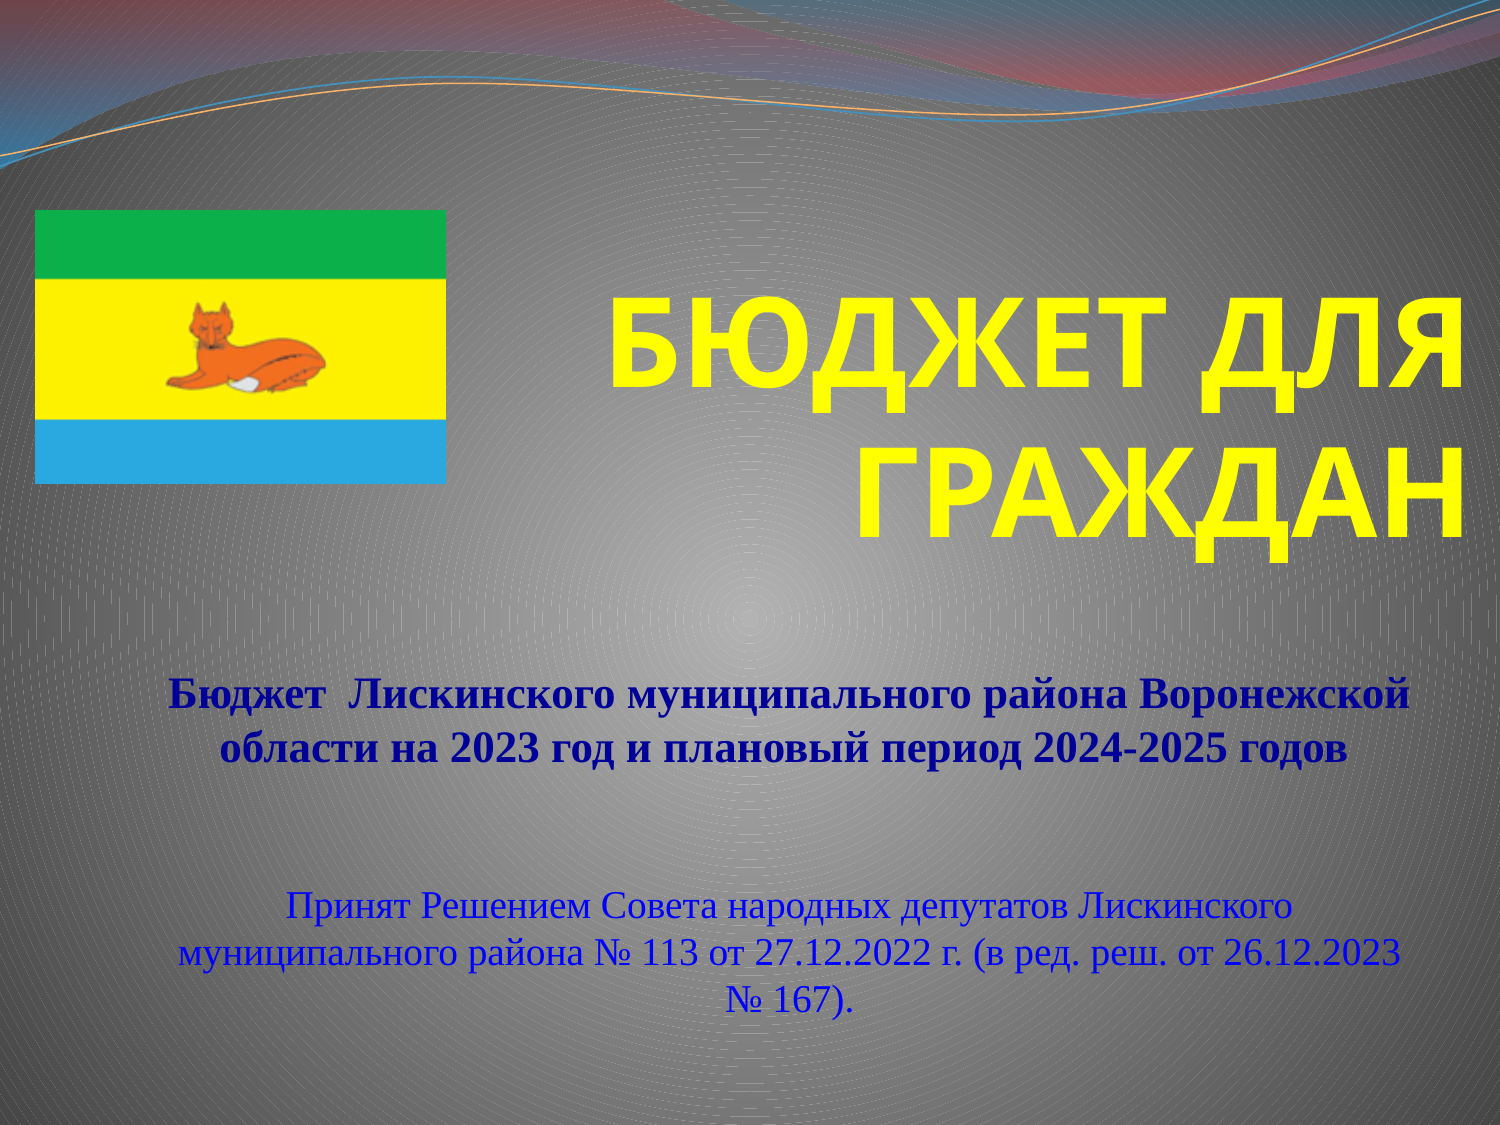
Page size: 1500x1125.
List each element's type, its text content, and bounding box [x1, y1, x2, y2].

title БЮДЖЕТ ДЛЯ ГРАЖДАН [0, 87, 1477, 563]
picture [34, 210, 446, 484]
table_cell 3 512 907,0 [27, 211, 453, 494]
subtitle Бюджет Лискинского муниципального района Воронежской области на 2023 год и плановый период 2024-2025 годов Принят Решением Совета народных депутатов Лискинского муниципального района № 113 от 27.12.2022 г. (в ред. реш. от 26.12.2023 № 167). [164, 656, 1425, 1071]
